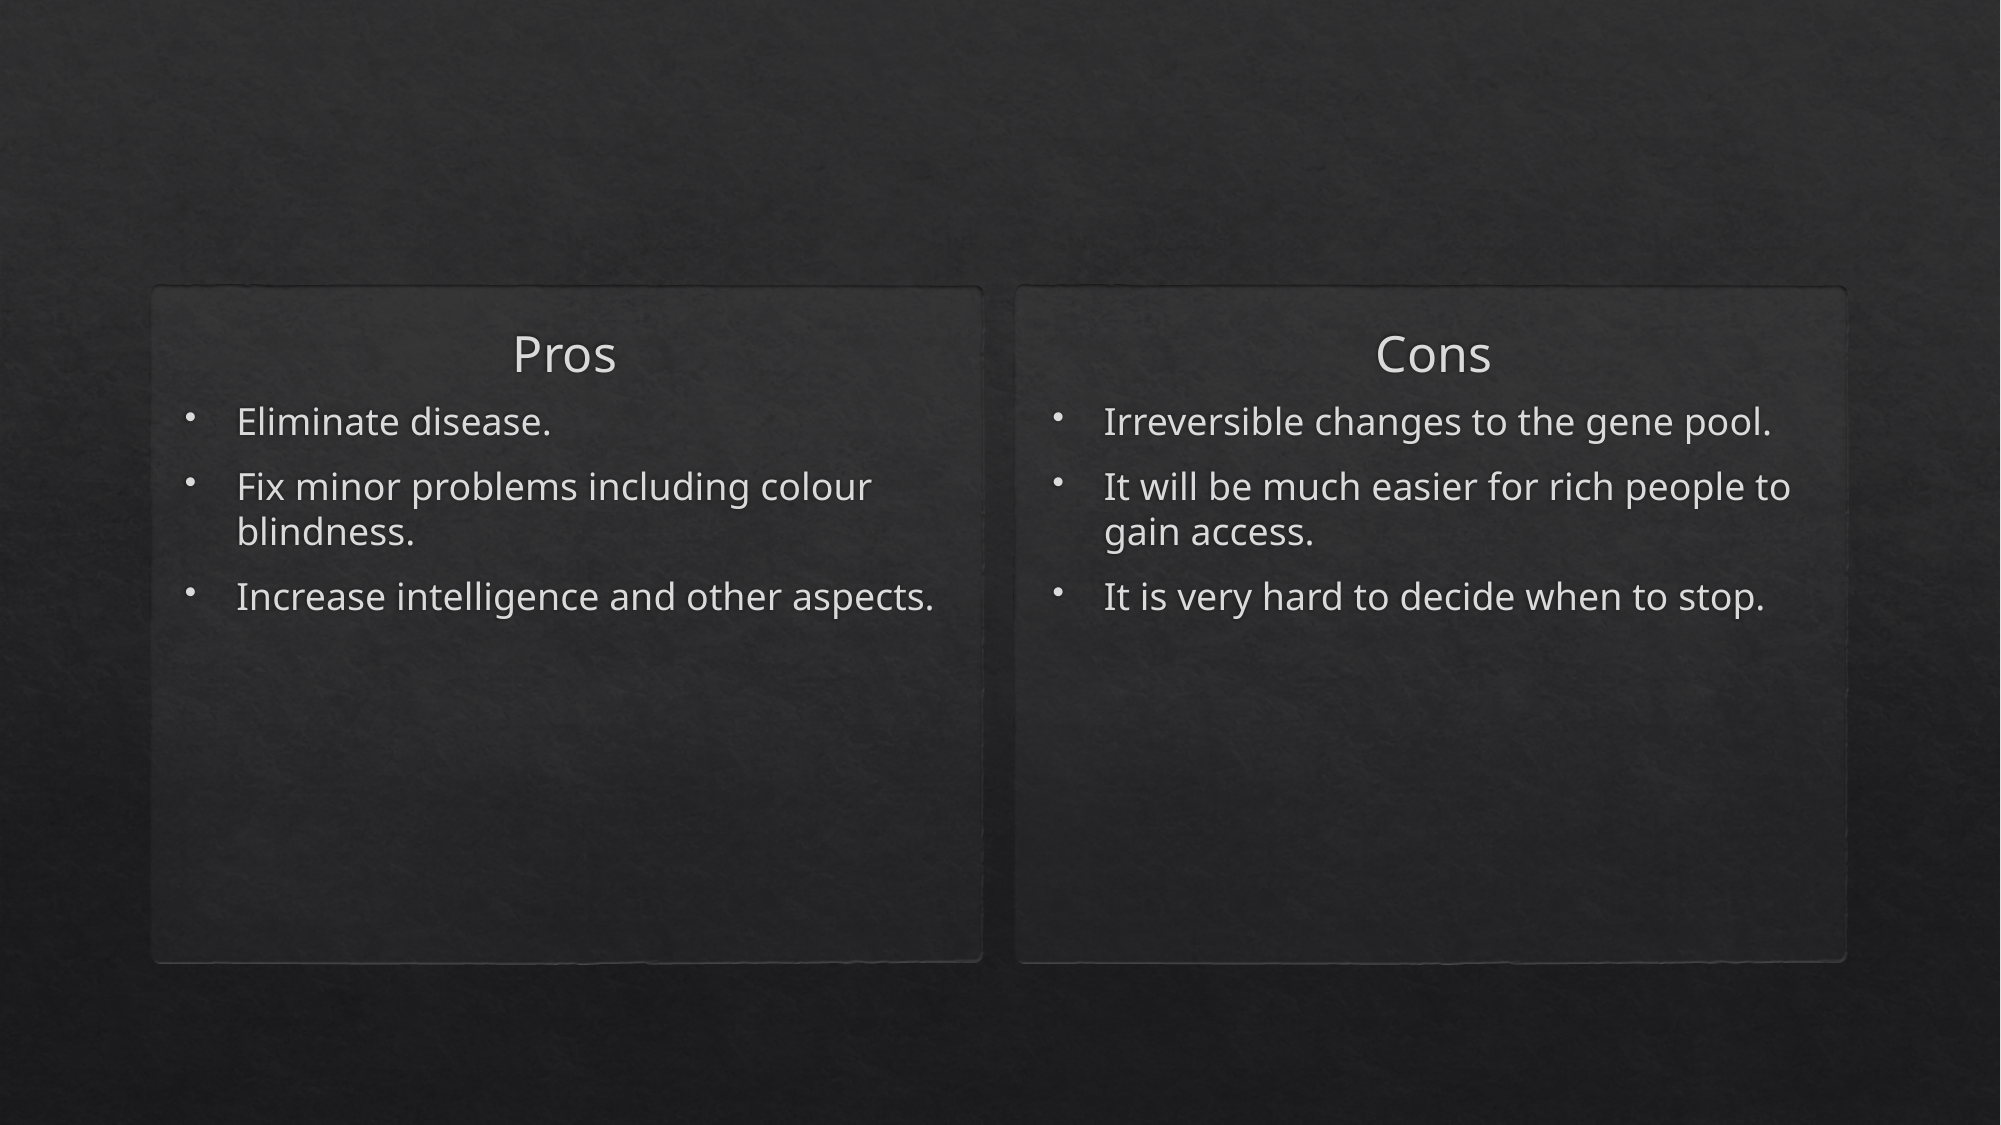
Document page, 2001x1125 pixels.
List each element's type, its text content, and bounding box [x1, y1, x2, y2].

list Irreversible changes to the gene pool. It will be much easier for rich people to gain access. It is very hard to decide when to stop. [1032, 390, 1836, 950]
picture [1013, 284, 1849, 965]
list Eliminate disease. Fix minor problems including colour blindness. Increase intelligence and other aspects. [165, 390, 965, 950]
list Pros [165, 301, 965, 387]
picture [149, 284, 985, 965]
list Cons [1032, 301, 1836, 388]
